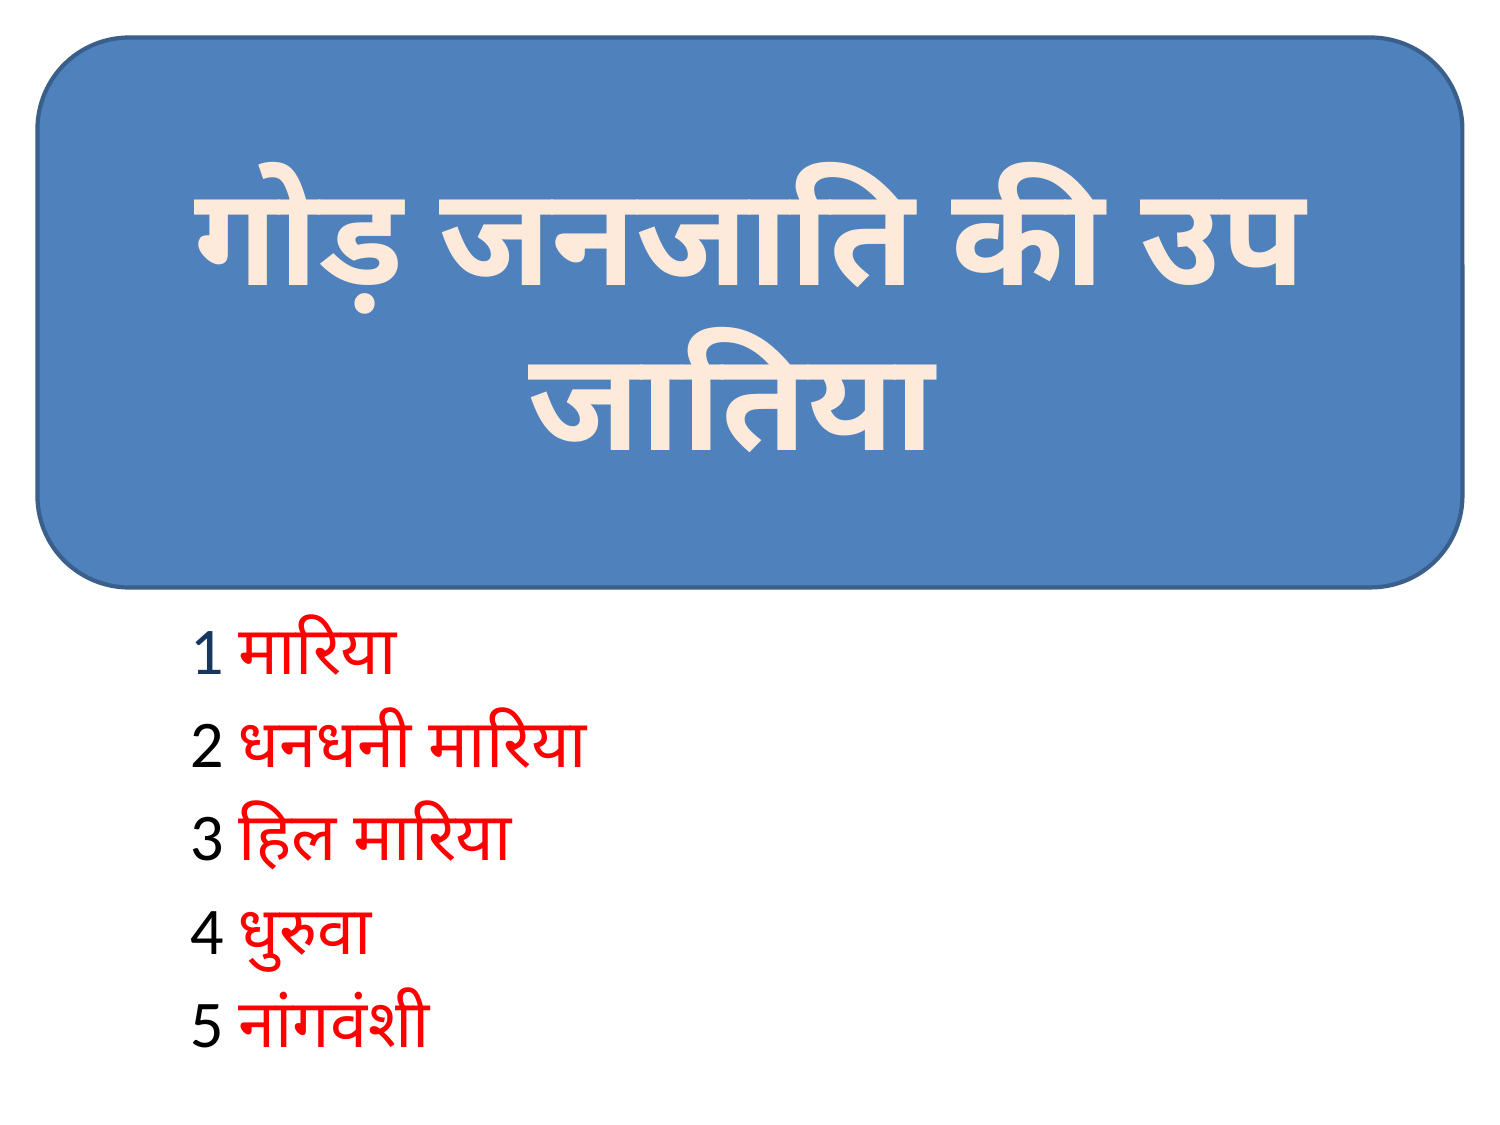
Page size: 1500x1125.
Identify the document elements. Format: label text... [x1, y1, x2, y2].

subtitle 1 मारिया 2 धनधनी मारिया 3 हिल मारिया 4 धुरुवा 5 नांगवंशी [174, 600, 1225, 1125]
text_box गोड़ जनजाति की उप जातिया [35, 35, 1465, 590]
